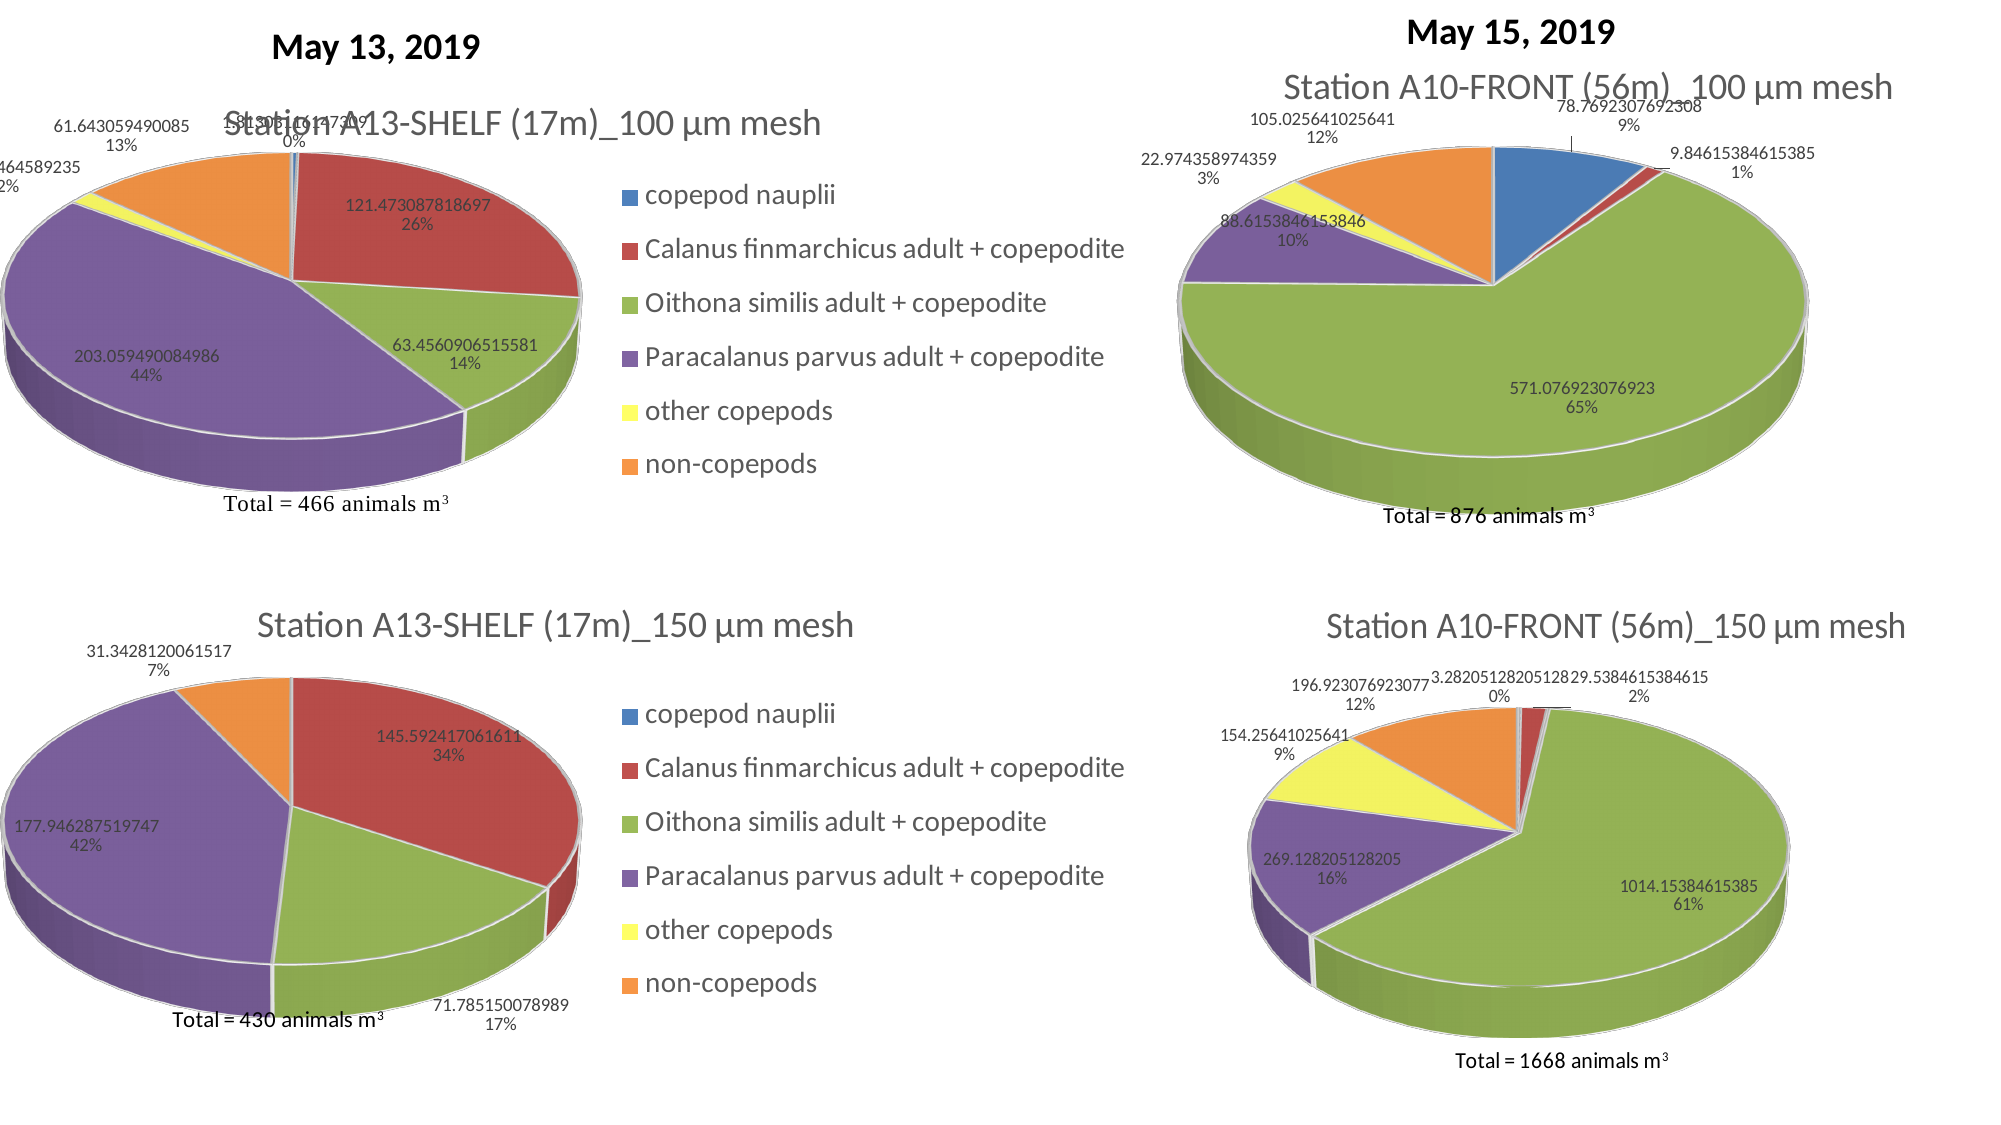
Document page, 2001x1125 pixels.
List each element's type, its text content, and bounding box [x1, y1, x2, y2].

chart [0, 598, 1151, 1049]
chart [1171, 598, 2000, 1094]
chart [0, 60, 2000, 549]
text_box May 15, 2019 [1391, 0, 1631, 60]
text_box May 13, 2019 [256, 14, 496, 75]
